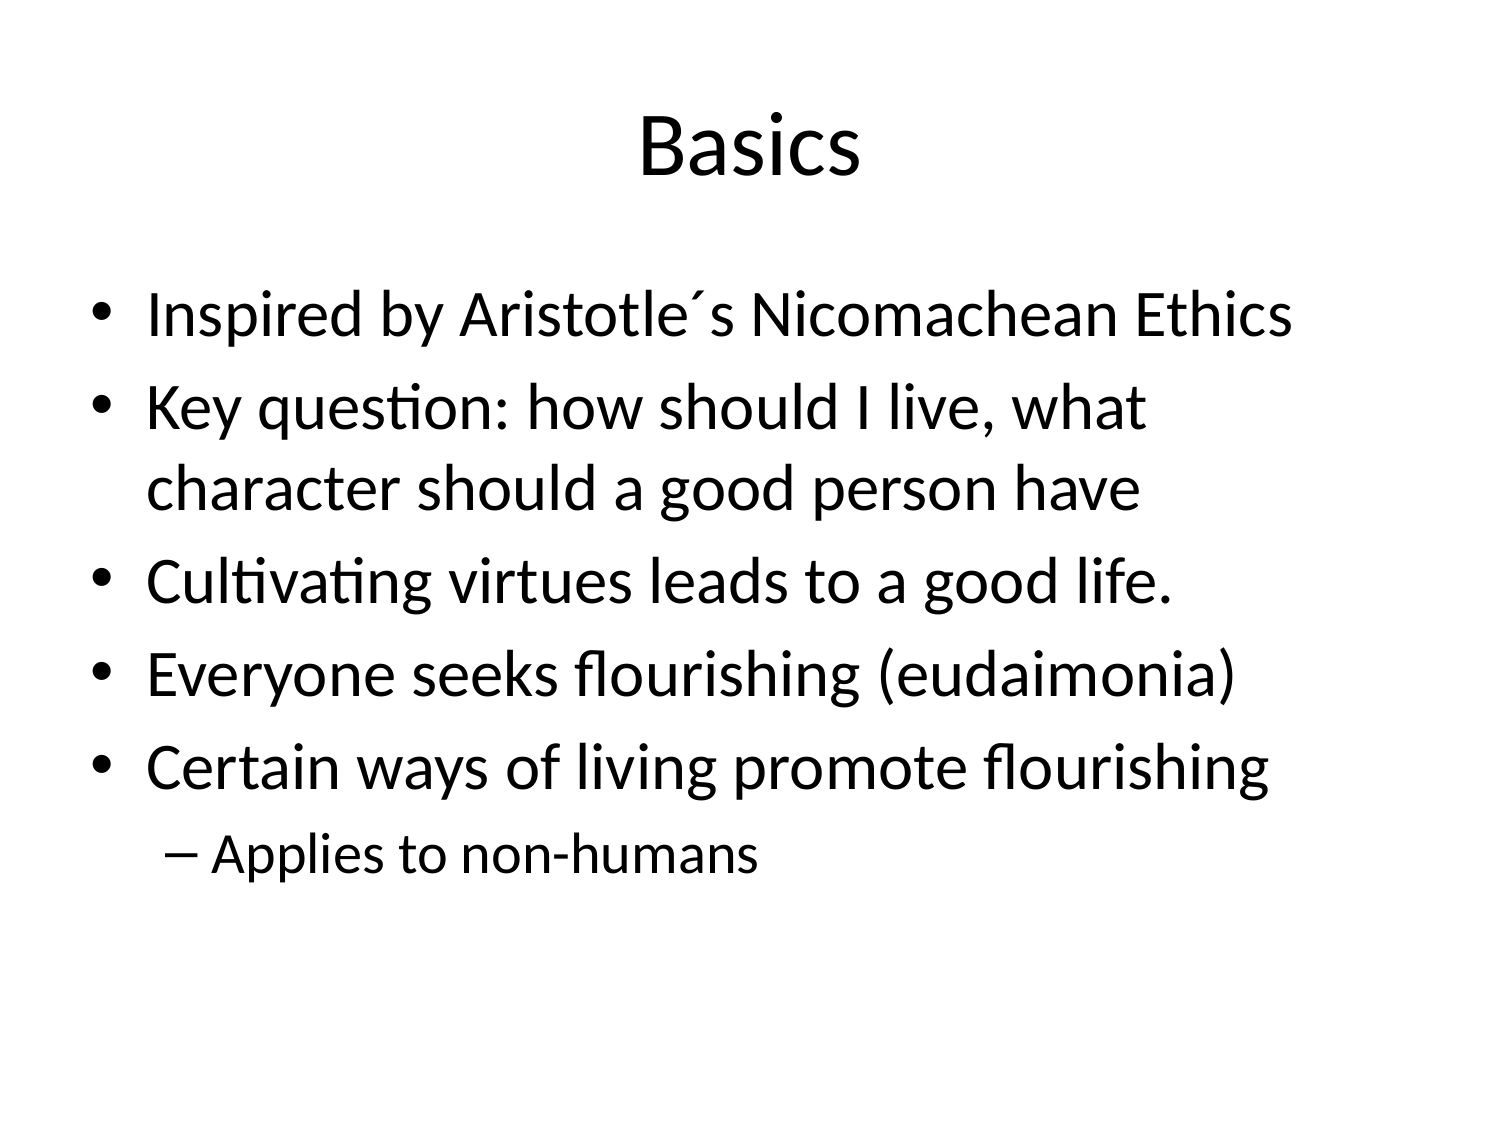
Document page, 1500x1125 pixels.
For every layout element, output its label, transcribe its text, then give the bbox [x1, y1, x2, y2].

title Basics [75, 45, 1425, 233]
list Inspired by Aristotle´s Nicomachean Ethics Key question: how should I live, what character should a good person have Cultivating virtues leads to a good life. Everyone seeks flourishing (eudaimonia) Certain ways of living promote flourishing Applies to non-humans [75, 262, 1425, 1005]
